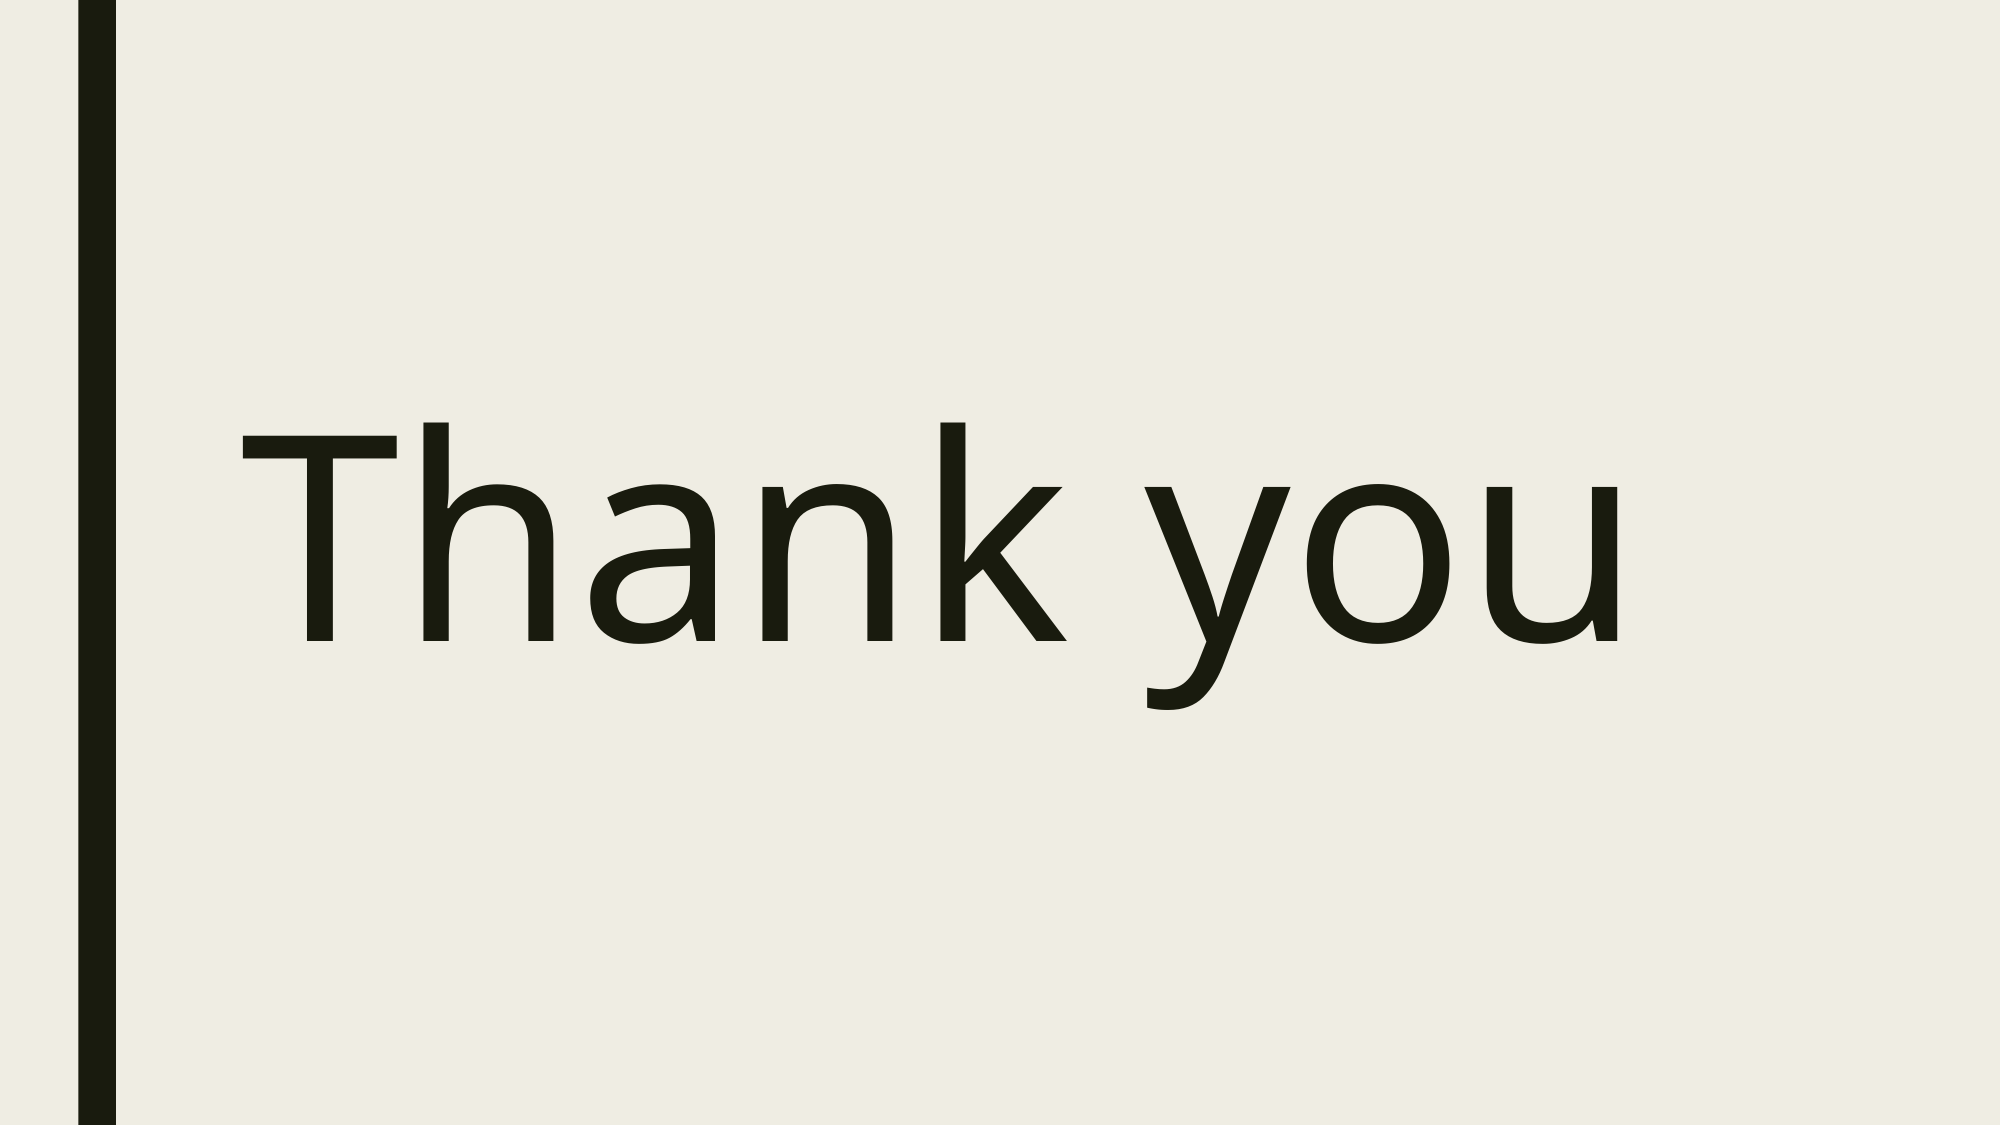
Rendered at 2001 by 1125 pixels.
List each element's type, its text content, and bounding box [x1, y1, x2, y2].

list Thank you [225, 375, 1800, 963]
